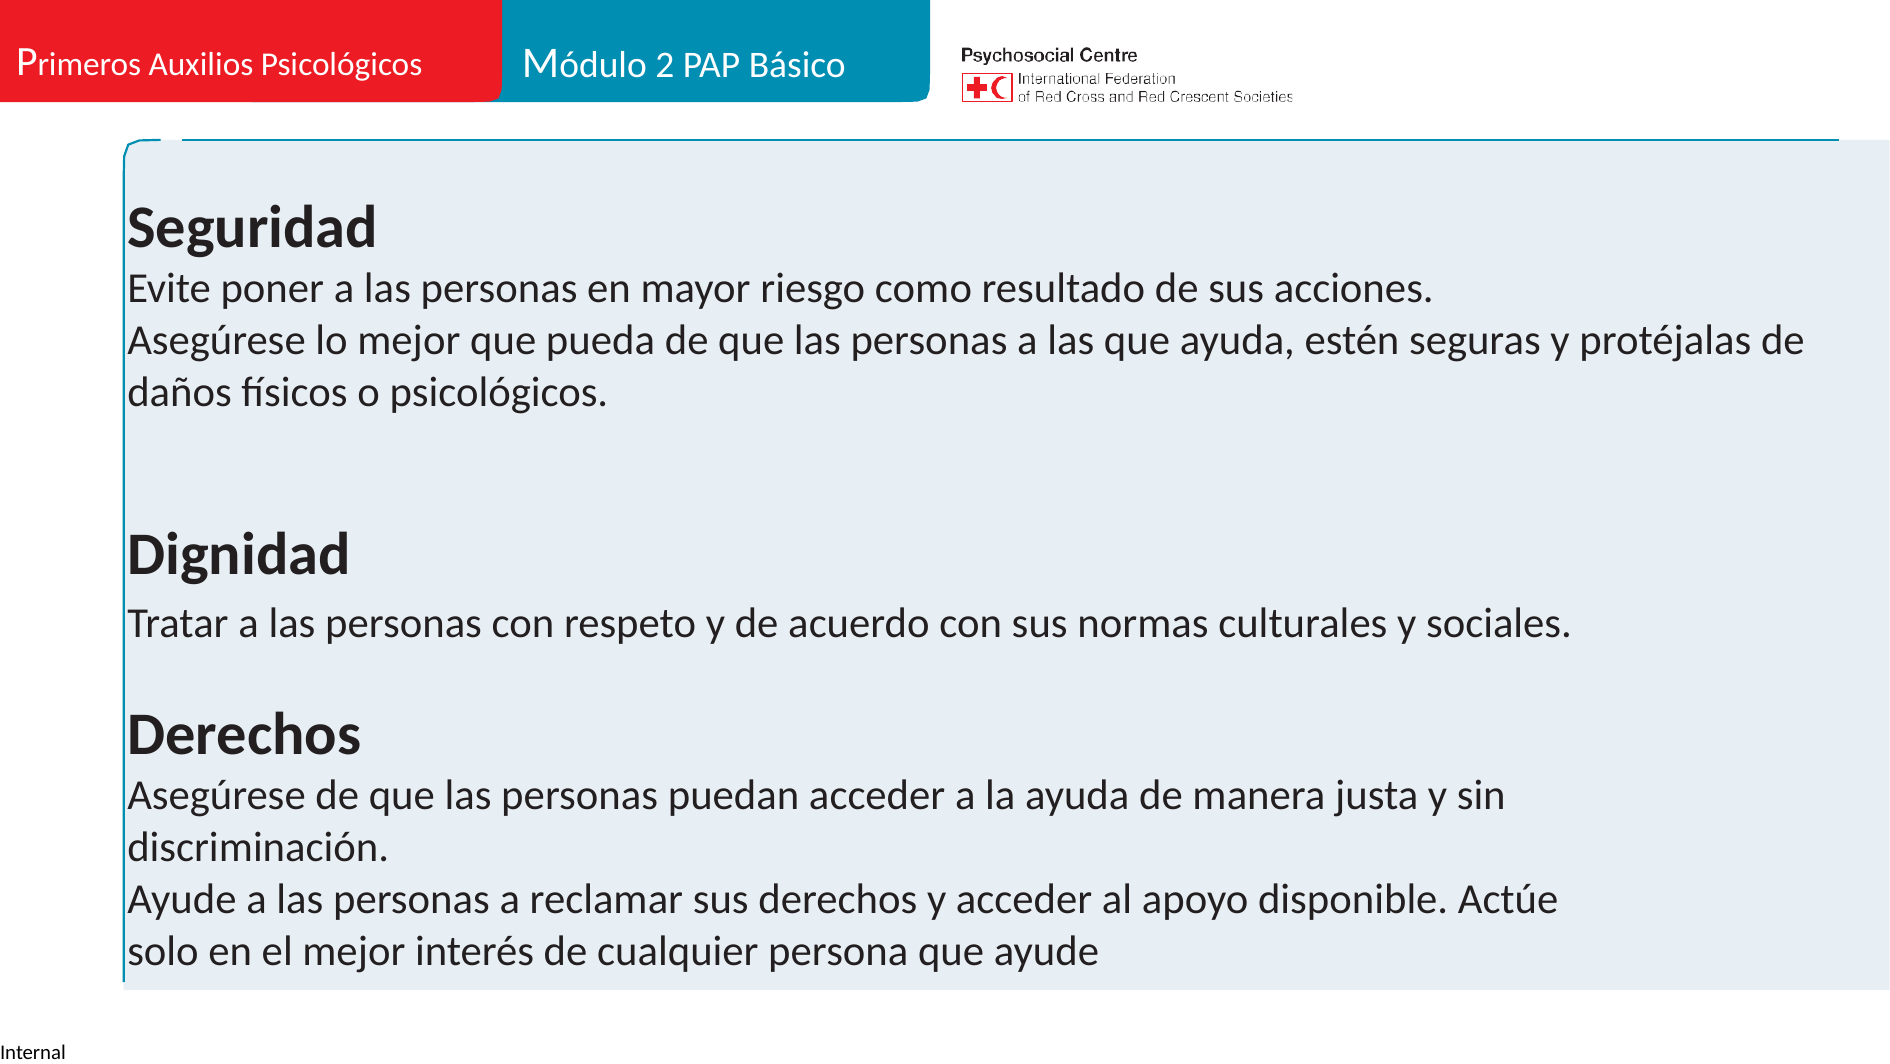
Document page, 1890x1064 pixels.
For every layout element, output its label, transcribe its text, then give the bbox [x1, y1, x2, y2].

title Primeros Auxilios Psicológicos [13, 31, 497, 211]
list Seguridad Evite poner a las personas en mayor riesgo como resultado de sus acciones. Asegúrese lo mejor que pueda de que las personas a las que ayuda, estén seguras y protéjalas de daños físicos o psicológicos. Dignidad Tratar a las personas con respeto y de acuerdo con sus normas culturales y sociales. Derechos Asegúrese de que las personas puedan acceder a la ayuda de manera justa y sin discriminación. Ayude a las personas a reclamar sus derechos y acceder al apoyo disponible. Actúe solo en el mejor interés de cualquier persona que ayude [73, 172, 1890, 1026]
text_box [962, 73, 1013, 102]
text_box [1018, 73, 1293, 102]
text_box [962, 47, 1137, 65]
text_box [497, 139, 1890, 172]
text_box [123, 211, 158, 983]
text_box Módulo 2 PAP Básico [519, 31, 867, 86]
